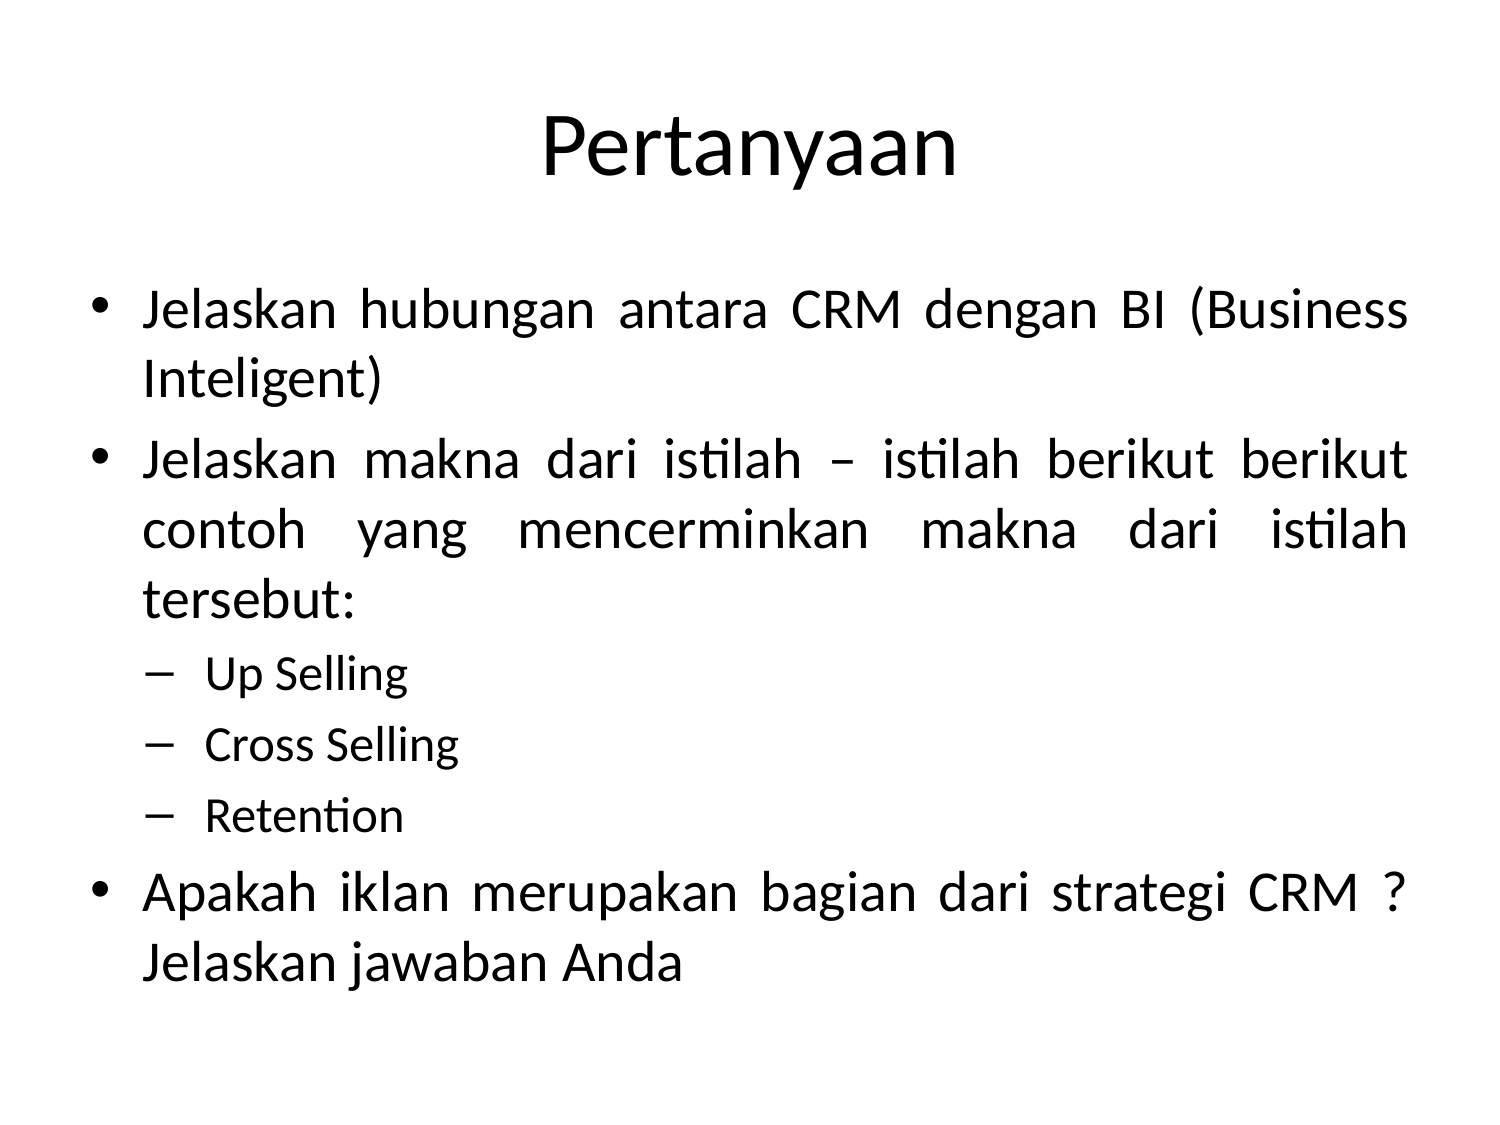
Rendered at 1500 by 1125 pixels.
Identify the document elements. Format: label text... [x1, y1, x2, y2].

list Jelaskan hubungan antara CRM dengan BI (Business Inteligent) Jelaskan makna dari istilah – istilah berikut berikut contoh yang mencerminkan makna dari istilah tersebut: Up Selling Cross Selling Retention Apakah iklan merupakan bagian dari strategi CRM ? Jelaskan jawaban Anda [75, 262, 1425, 1005]
title Pertanyaan [75, 45, 1425, 233]
